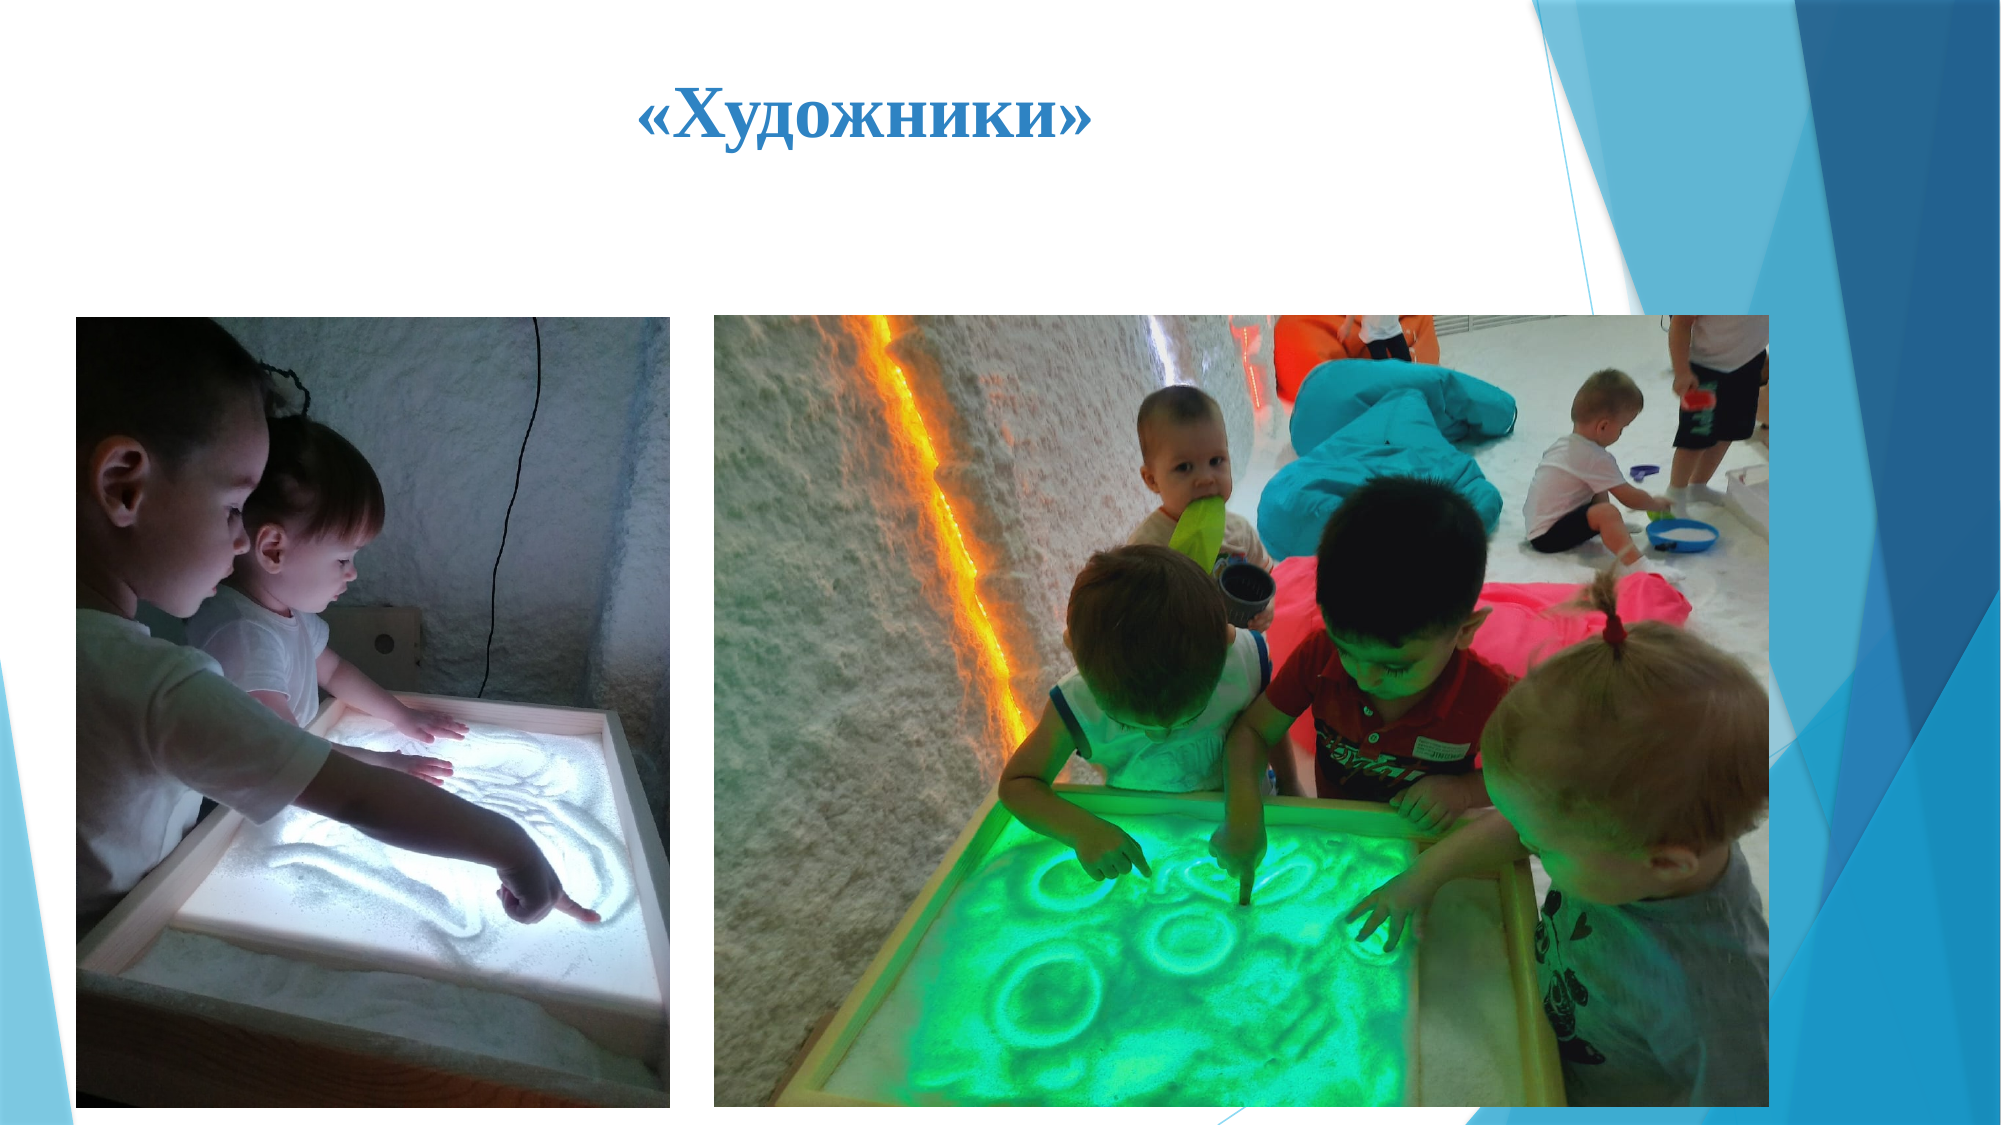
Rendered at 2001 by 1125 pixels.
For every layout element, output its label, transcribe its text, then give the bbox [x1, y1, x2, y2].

picture [76, 317, 670, 1109]
title «Художники» [279, 54, 1452, 178]
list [713, 315, 1770, 1108]
